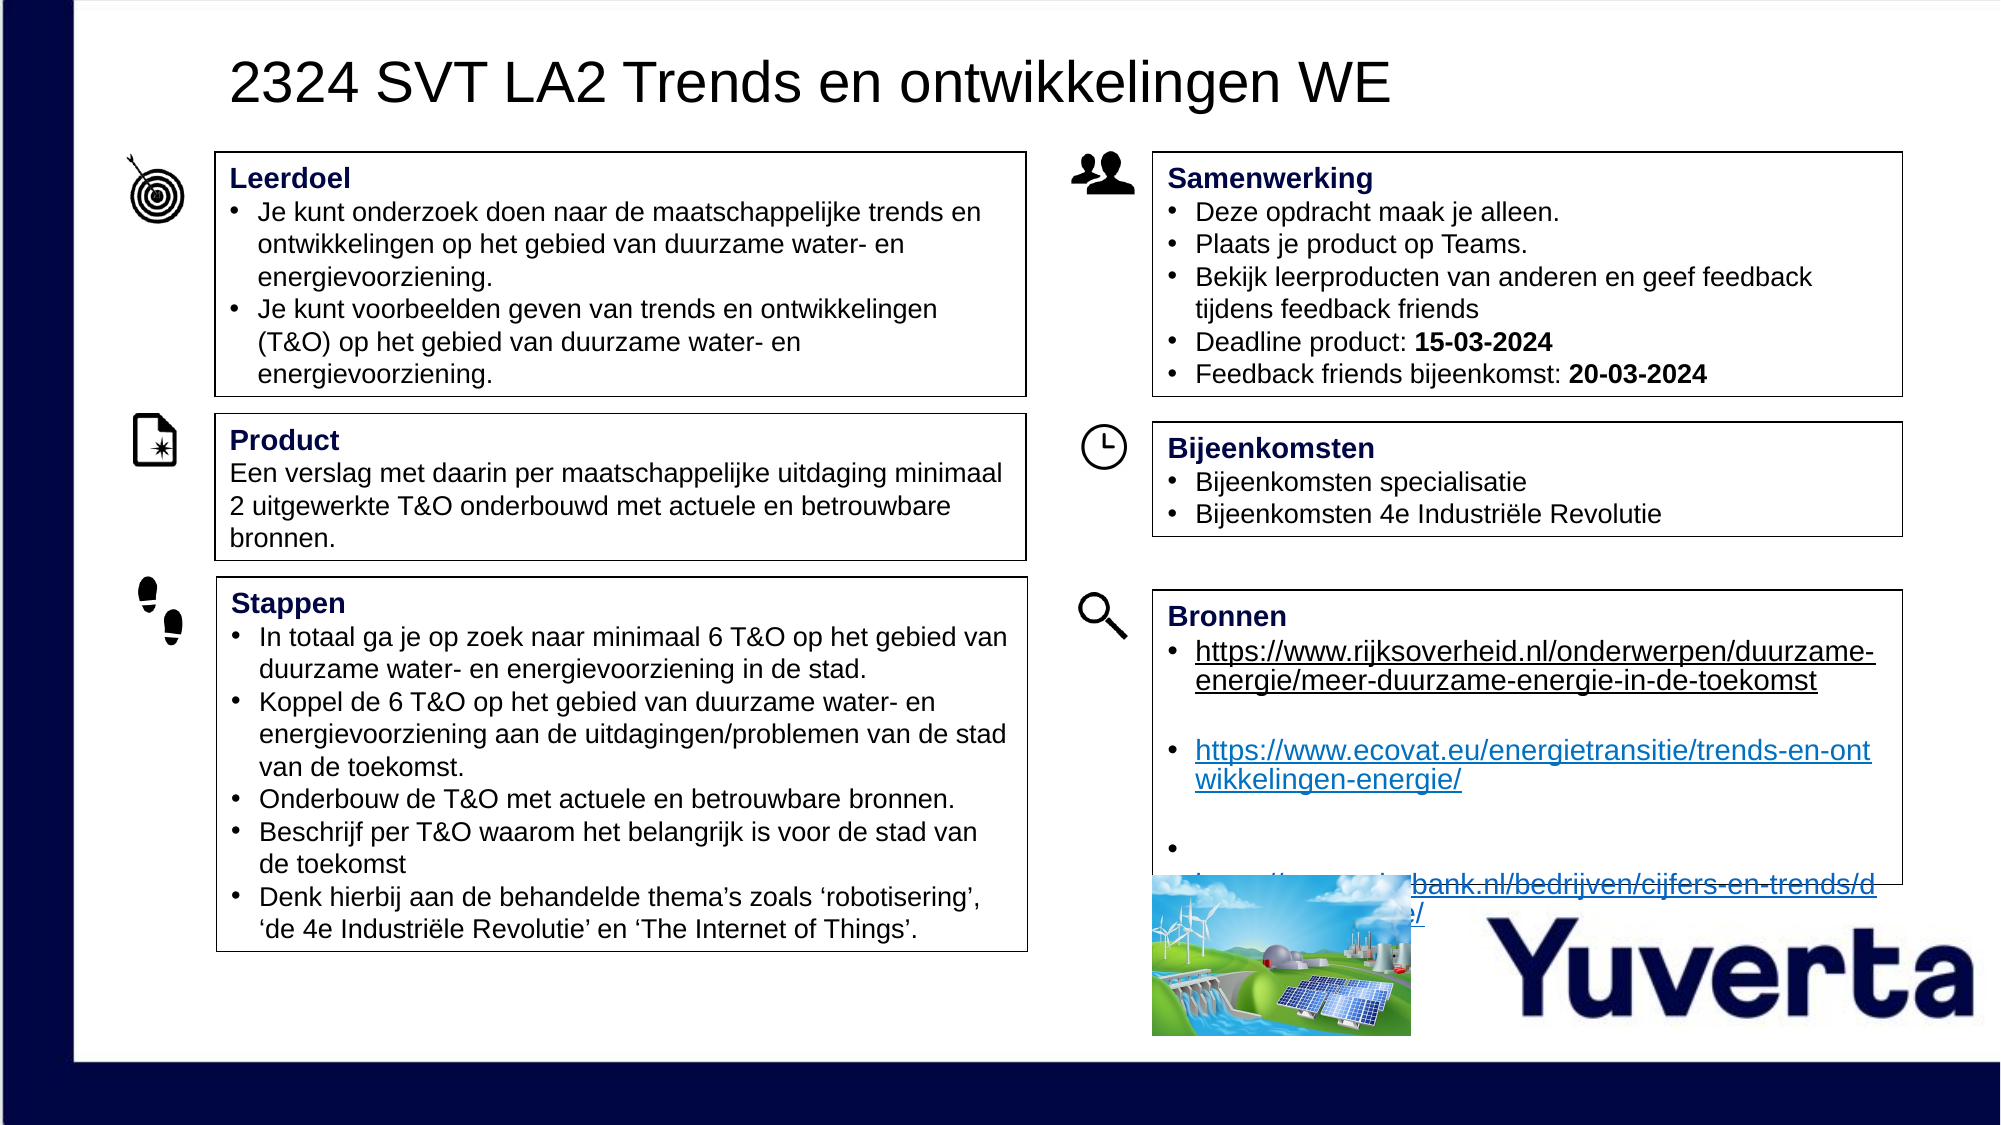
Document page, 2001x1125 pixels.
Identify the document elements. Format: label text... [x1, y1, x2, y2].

text_box Stappen In totaal ga je op zoek naar minimaal 6 T&O op het gebied van duurzame water- en energievoorziening in de stad. Koppel de 6 T&O op het gebied van duurzame water- en energievoorziening aan de uitdagingen/problemen van de stad van de toekomst. Onderbouw de T&O met actuele en betrouwbare bronnen. Beschrijf per T&O waarom het belangrijk is voor de stad van de toekomst Denk hierbij aan de behandelde thema’s zoals ‘robotisering’, ‘de 4e Industriële Revolutie’ en ‘The Internet of Things’. [216, 576, 1028, 952]
picture [0, 0, 2001, 1125]
text_box Samenwerking Deze opdracht maak je alleen. Plaats je product op Teams. Bekijk leerproducten van anderen en geef feedback tijdens feedback friends Deadline product: 15-03-2024 Feedback friends bijeenkomst: 20-03-2024 [1152, 151, 1903, 397]
text_box Bijeenkomsten Bijeenkomsten specialisatie Bijeenkomsten 4e Industriële Revolutie [1152, 422, 1903, 537]
text_box Bronnen https://www.rijksoverheid.nl/onderwerpen/duurzame-energie/meer-duurzame-energie-in-de-toekomst https://www.ecovat.eu/energietransitie/trends-en-ontwikkelingen-energie/ https://www.rabobank.nl/bedrijven/cijfers-en-trends/duurzame-energie/ [1152, 590, 1903, 885]
text_box Product Een verslag met daarin per maatschappelijke uitdaging minimaal 2 uitgewerkte T&O onderbouwd met actuele en betrouwbare bronnen. [214, 413, 1026, 561]
text_box Leerdoel Je kunt onderzoek doen naar de maatschappelijke trends en ontwikkelingen op het gebied van duurzame water- en energievoorziening. Je kunt voorbeelden geven van trends en ontwikkelingen (T&O) op het gebied van duurzame water- en energievoorziening. [214, 151, 1026, 397]
text_box 2324 SVT LA2 Trends en ontwikkelingen WE [214, 36, 1510, 122]
